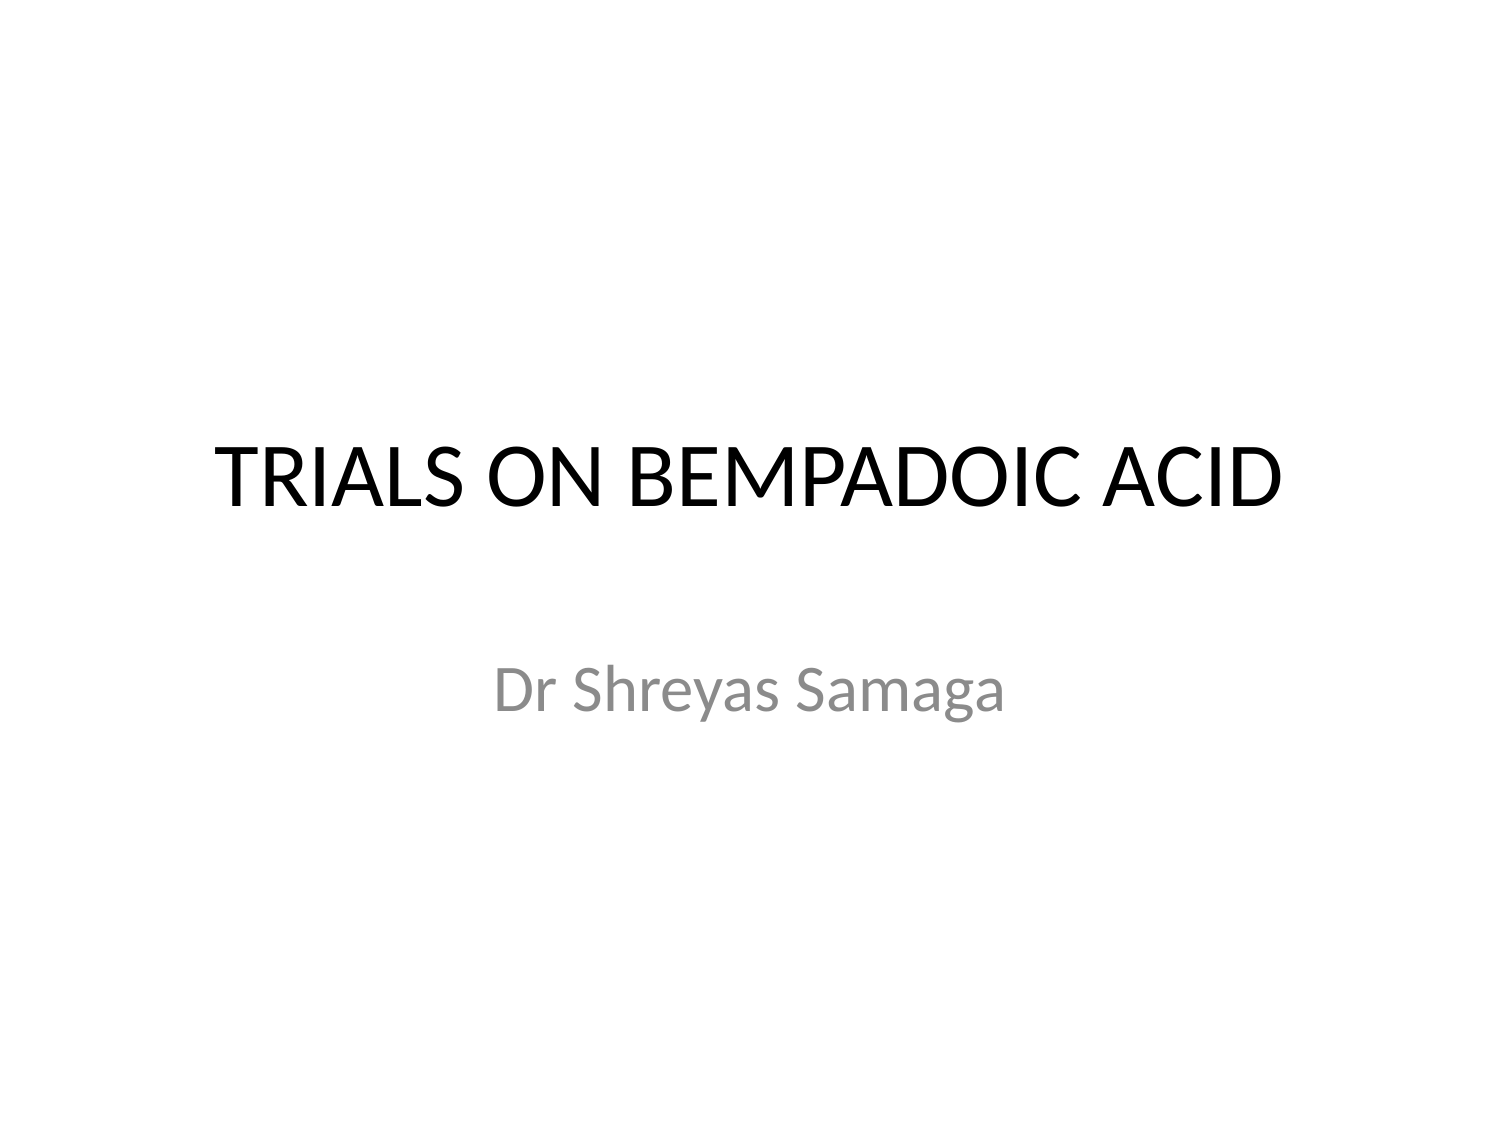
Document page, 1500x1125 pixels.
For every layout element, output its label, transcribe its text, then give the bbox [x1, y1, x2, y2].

subtitle Dr Shreyas Samaga [225, 637, 1275, 925]
title TRIALS ON BEMPADOIC ACID [112, 349, 1388, 591]
